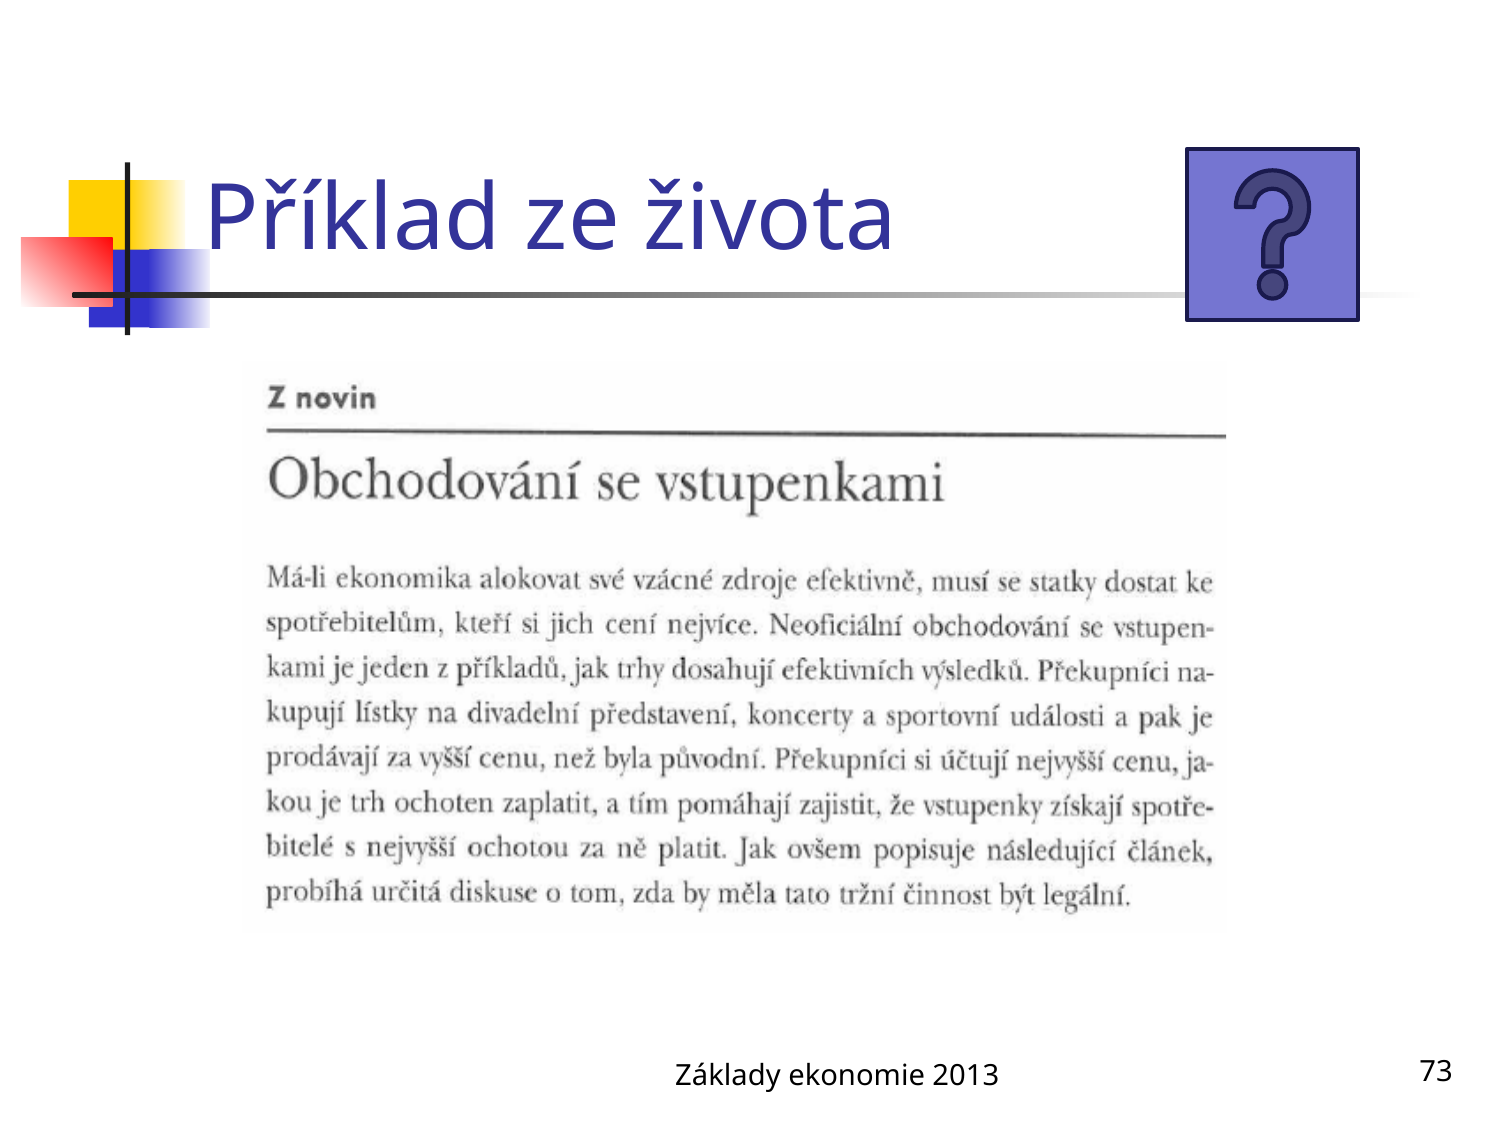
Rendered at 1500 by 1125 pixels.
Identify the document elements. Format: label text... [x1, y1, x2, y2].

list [241, 361, 1227, 933]
text_box [1185, 147, 1360, 322]
footer Základy ekonomie 2013 [600, 1024, 1075, 1100]
title Příklad ze života [188, 35, 1468, 275]
slide_number 73 [1155, 1024, 1468, 1100]
